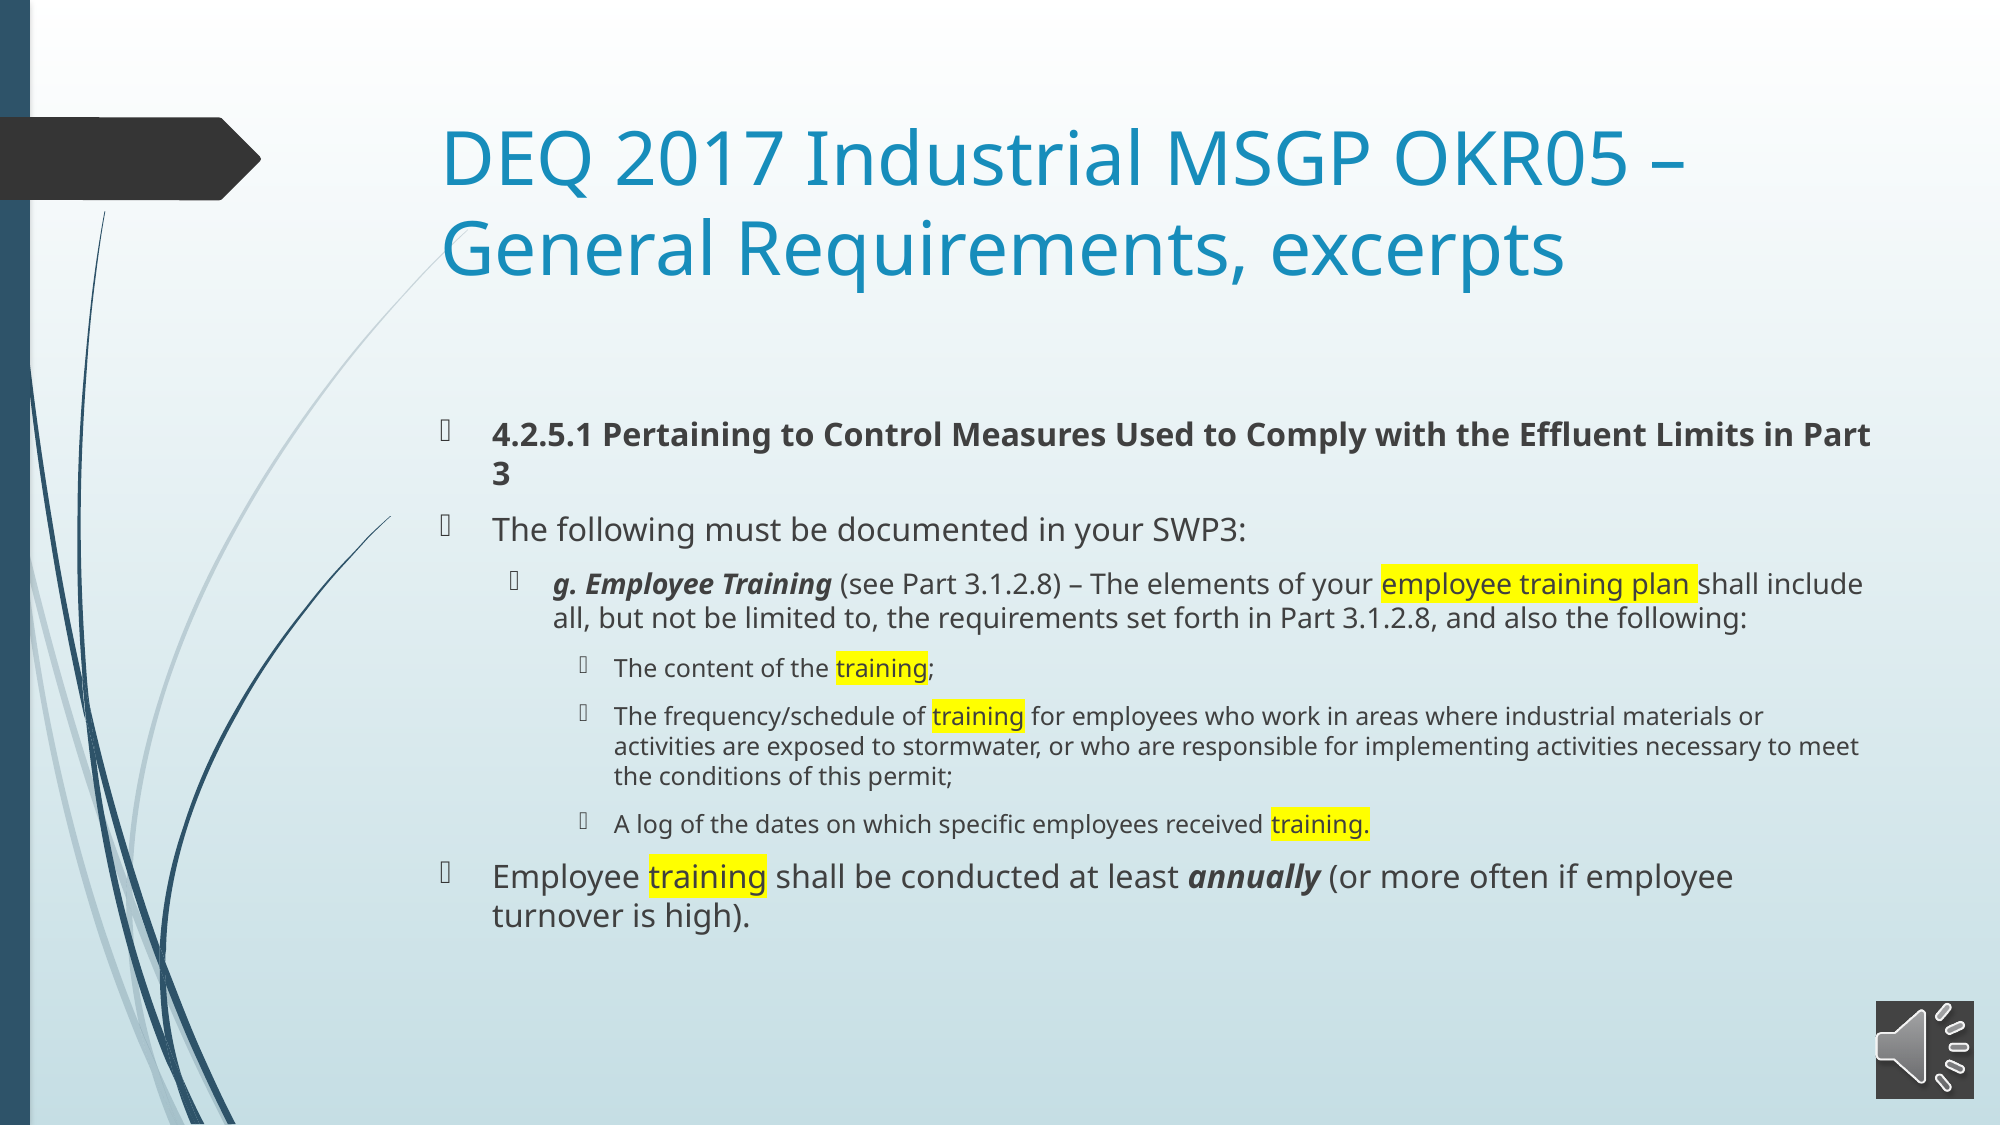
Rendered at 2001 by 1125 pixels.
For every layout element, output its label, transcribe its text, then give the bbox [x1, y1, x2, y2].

picture [1874, 999, 1976, 1101]
title DEQ 2017 Industrial MSGP OKR05 – General Requirements, excerpts [425, 102, 1888, 313]
list 4.2.5.1 Pertaining to Control Measures Used to Comply with the Effluent Limits in Part 3 The following must be documented in your SWP3: g. Employee Training (see Part 3.1.2.8) – The elements of your employee training plan shall include all, but not be limited to, the requirements set forth in Part 3.1.2.8, and also the following: The content of the training; The frequency/schedule of training for employees who work in areas where industrial materials or activities are exposed to stormwater, or who are responsible for implementing activities necessary to meet the conditions of this permit; A log of the dates on which specific employees received training. Employee training shall be conducted at least annually (or more often if employee turnover is high). [424, 350, 1888, 970]
